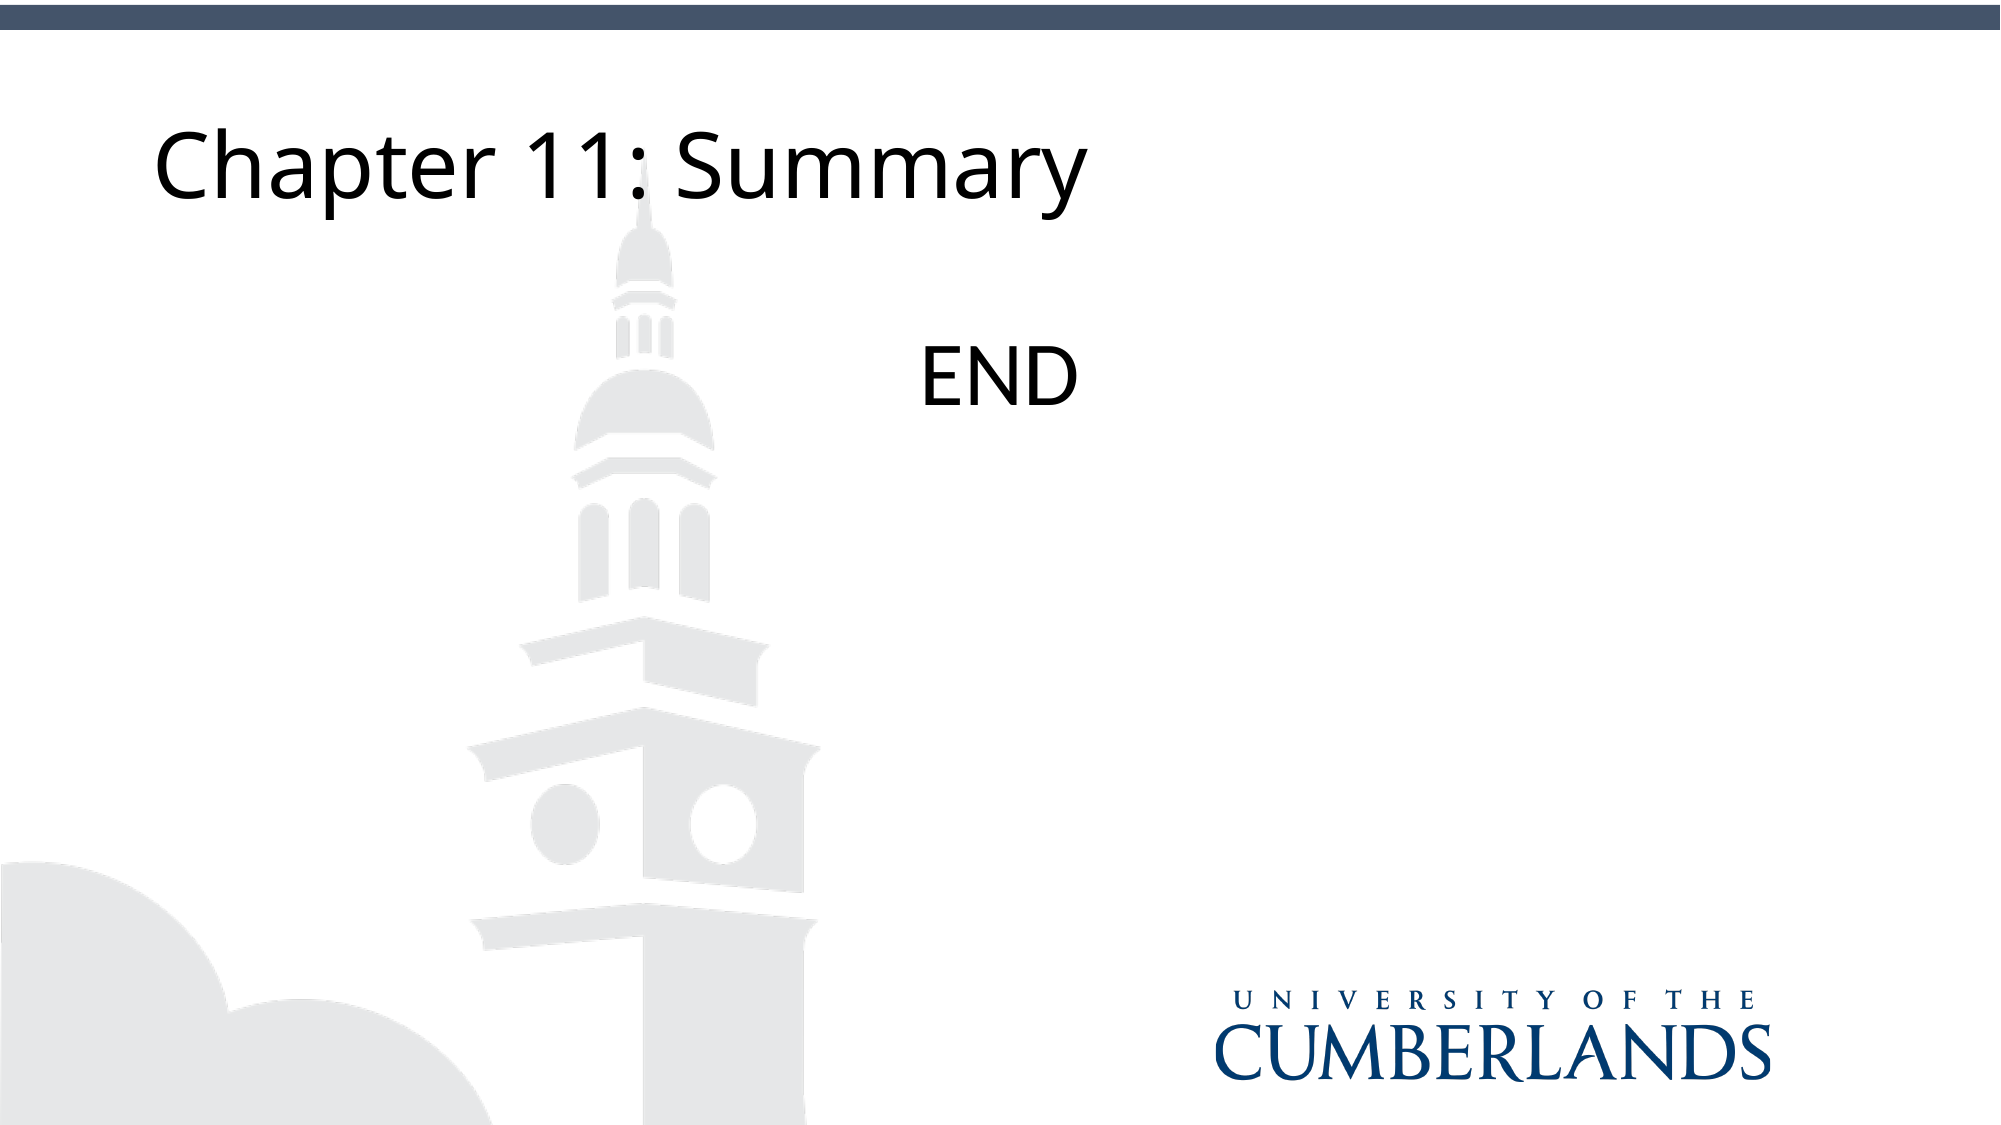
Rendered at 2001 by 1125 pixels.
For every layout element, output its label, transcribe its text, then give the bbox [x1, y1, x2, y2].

title Chapter 11: Summary [137, 59, 1863, 278]
list END [137, 318, 1863, 858]
